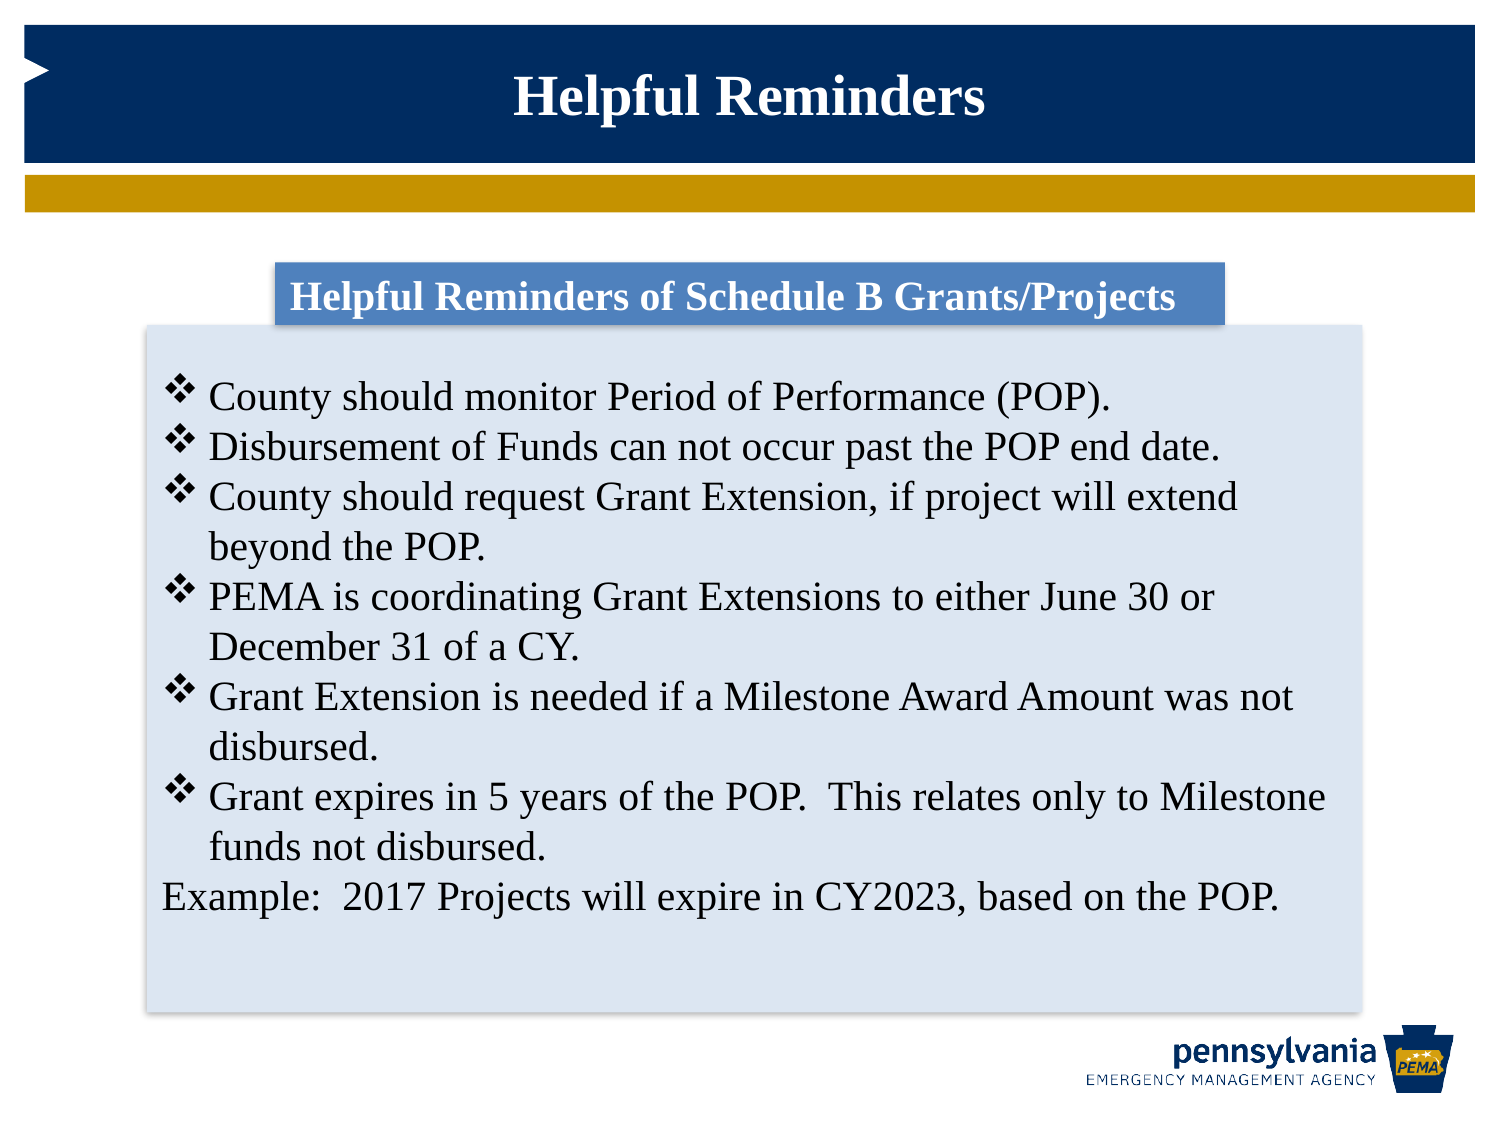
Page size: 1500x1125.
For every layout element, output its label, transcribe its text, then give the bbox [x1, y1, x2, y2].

text_box Helpful Reminders [24, 50, 1475, 135]
picture [1087, 1025, 1454, 1093]
text_box County should monitor Period of Performance (POP). Disbursement of Funds can not occur past the POP end date. County should request Grant Extension, if project will extend beyond the POP. PEMA is coordinating Grant Extensions to either June 30 or December 31 of a CY. Grant Extension is needed if a Milestone Award Amount was not disbursed. Grant expires in 5 years of the POP. This relates only to Milestone funds not disbursed. Example: 2017 Projects will expire in CY2023, based on the POP. [145, 323, 1365, 1014]
text_box Helpful Reminders of Schedule B Grants/Projects [273, 260, 1227, 327]
